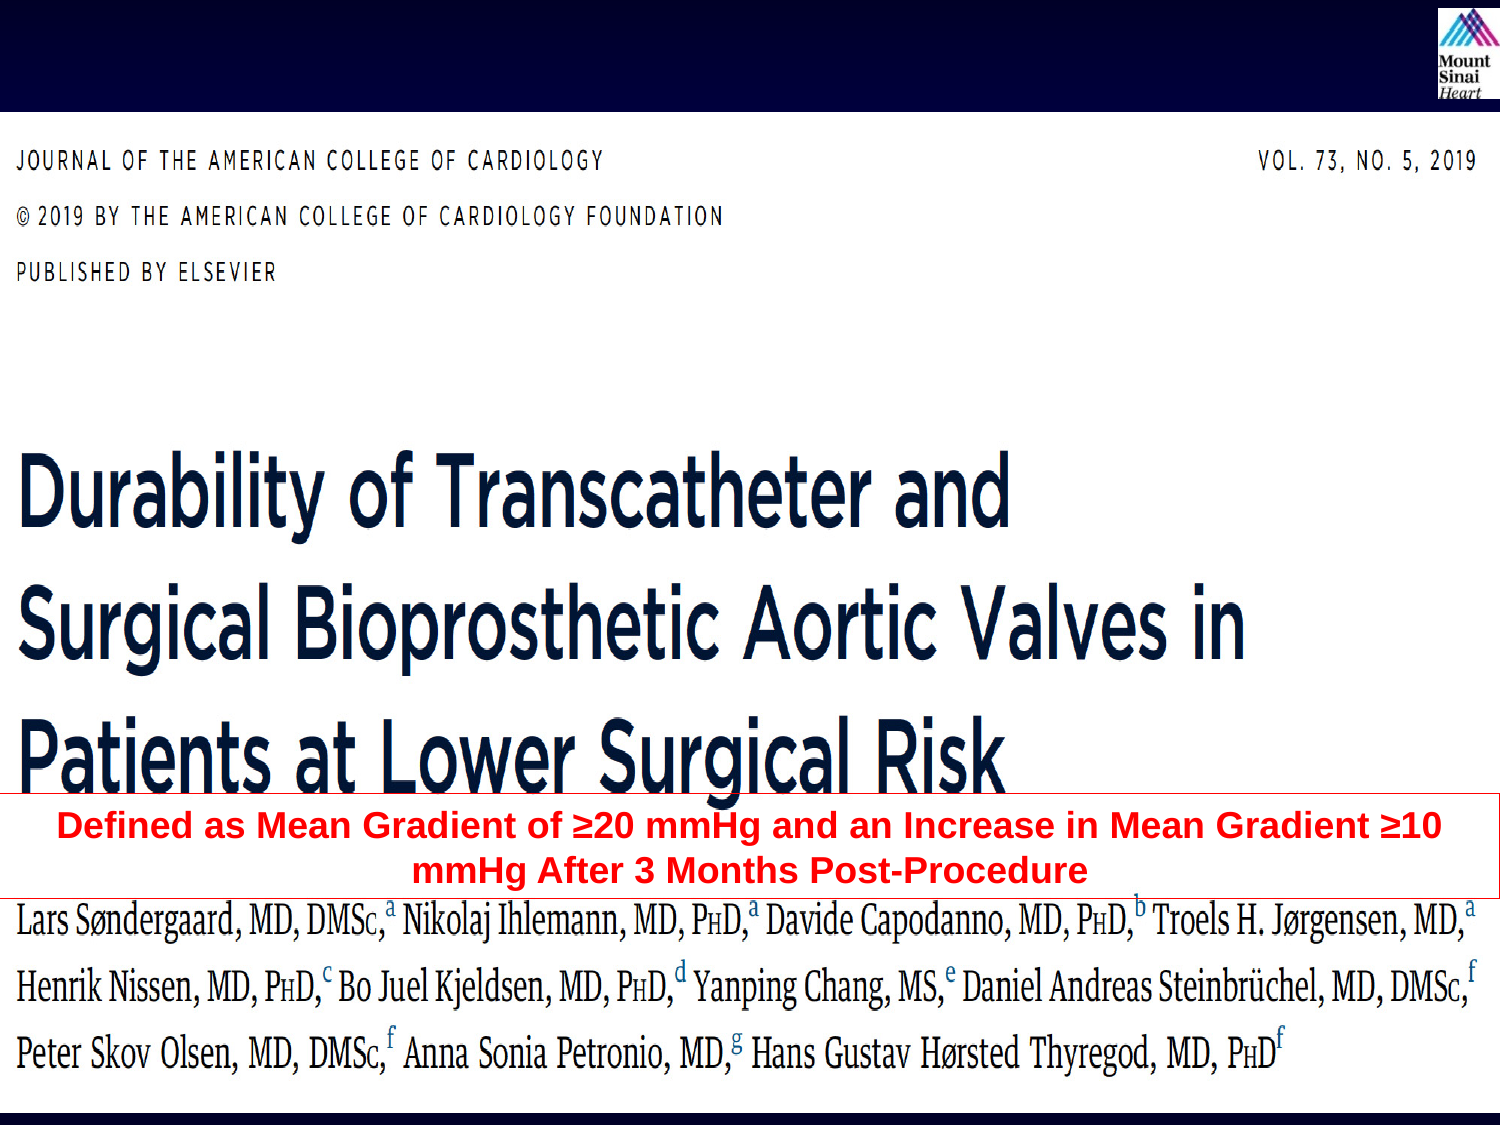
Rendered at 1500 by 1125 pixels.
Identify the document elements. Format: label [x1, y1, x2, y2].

picture [1438, 8, 1500, 99]
picture [0, 112, 1500, 1113]
